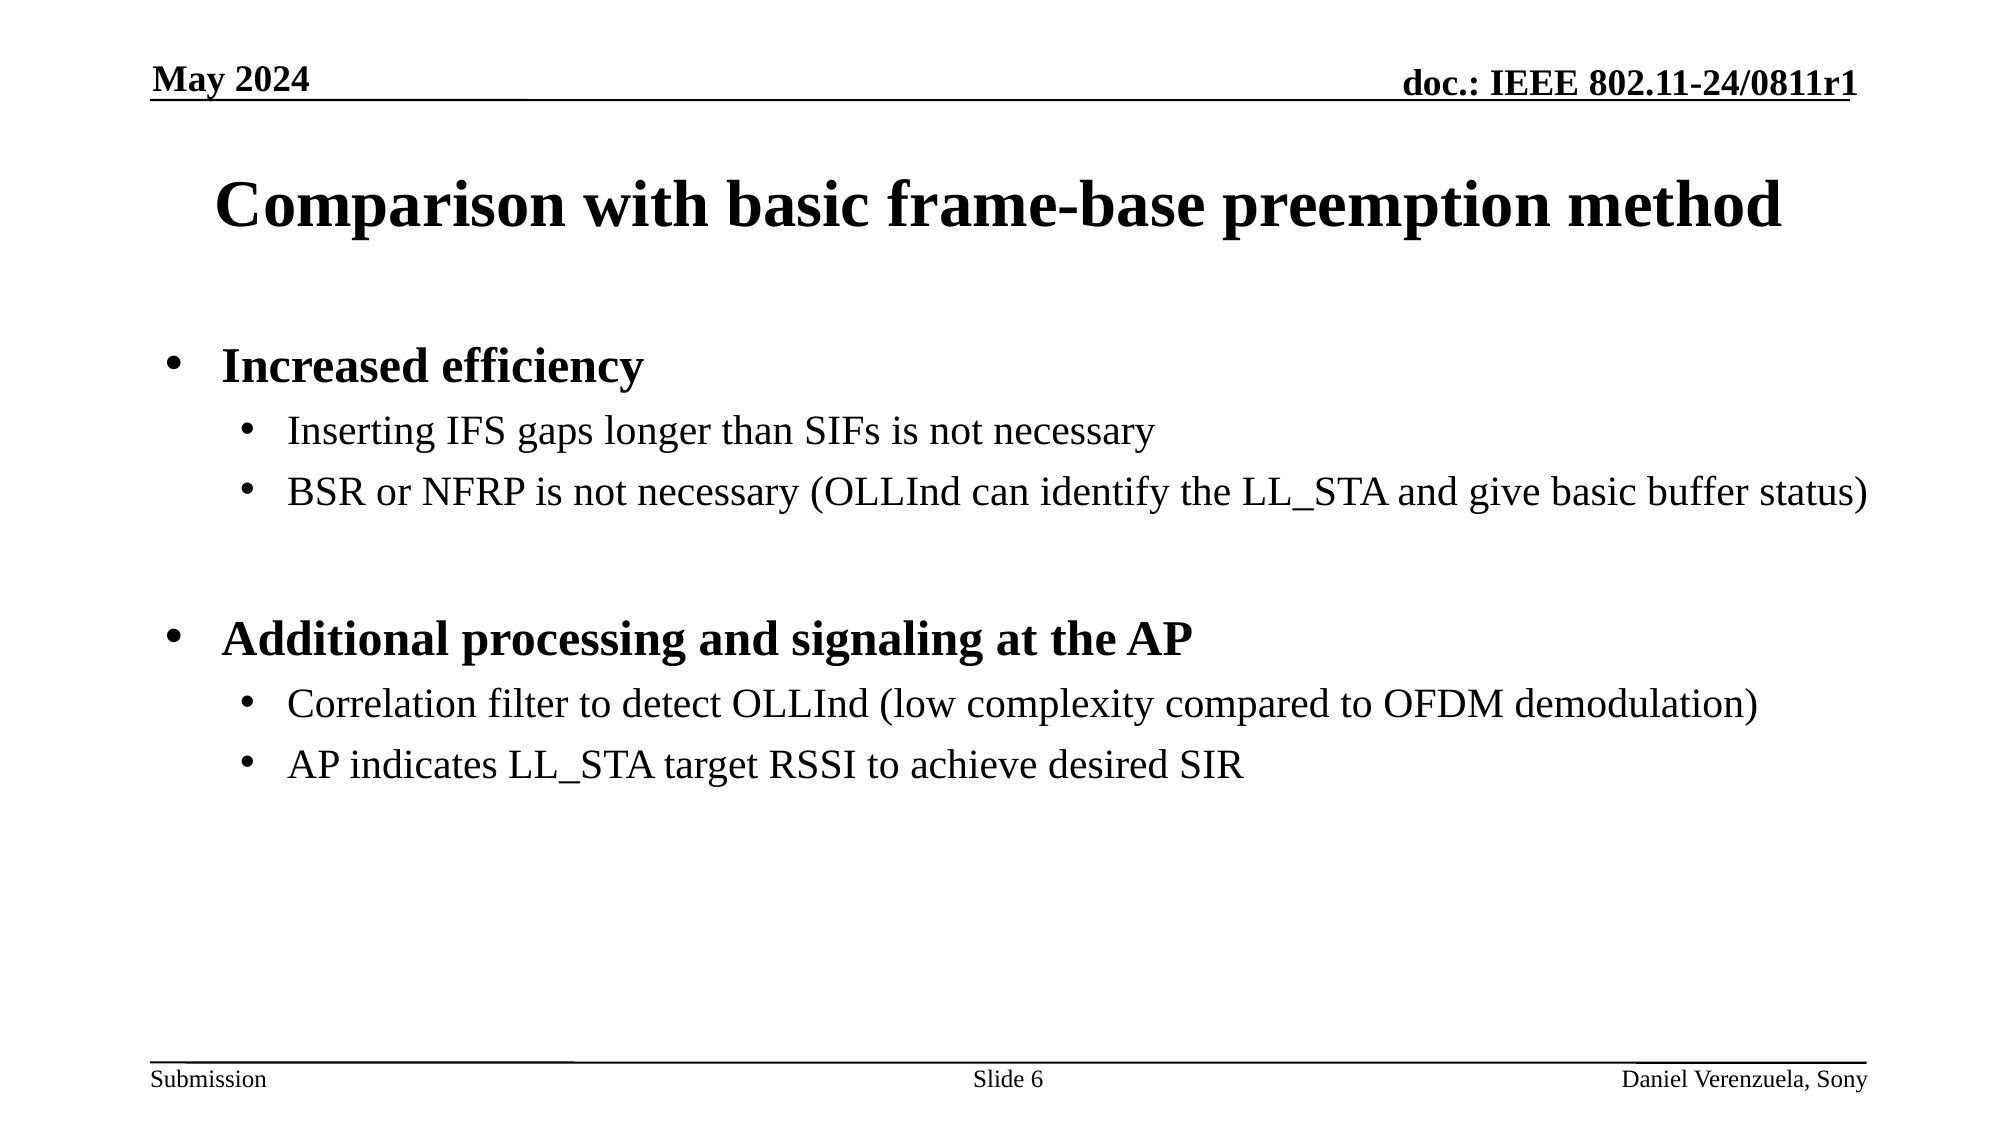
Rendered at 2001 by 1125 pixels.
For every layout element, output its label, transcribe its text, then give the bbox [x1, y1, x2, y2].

slide_number Slide 6 [950, 1061, 1067, 1123]
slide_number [152, 54, 563, 100]
title Comparison with basic frame-base preemption method [149, 112, 1850, 288]
list Increased efficiency Inserting IFS gaps longer than SIFs is not necessary BSR or NFRP is not necessary (OLLInd can identify the LL_STA and give basic buffer status) Additional processing and signaling at the AP Correlation filter to detect OLLInd (low complexity compared to OFDM demodulation) AP indicates LL_STA target RSSI to achieve desired SIR [149, 324, 1887, 1036]
footer Daniel Verenzuela, Sony [1171, 1061, 1869, 1093]
